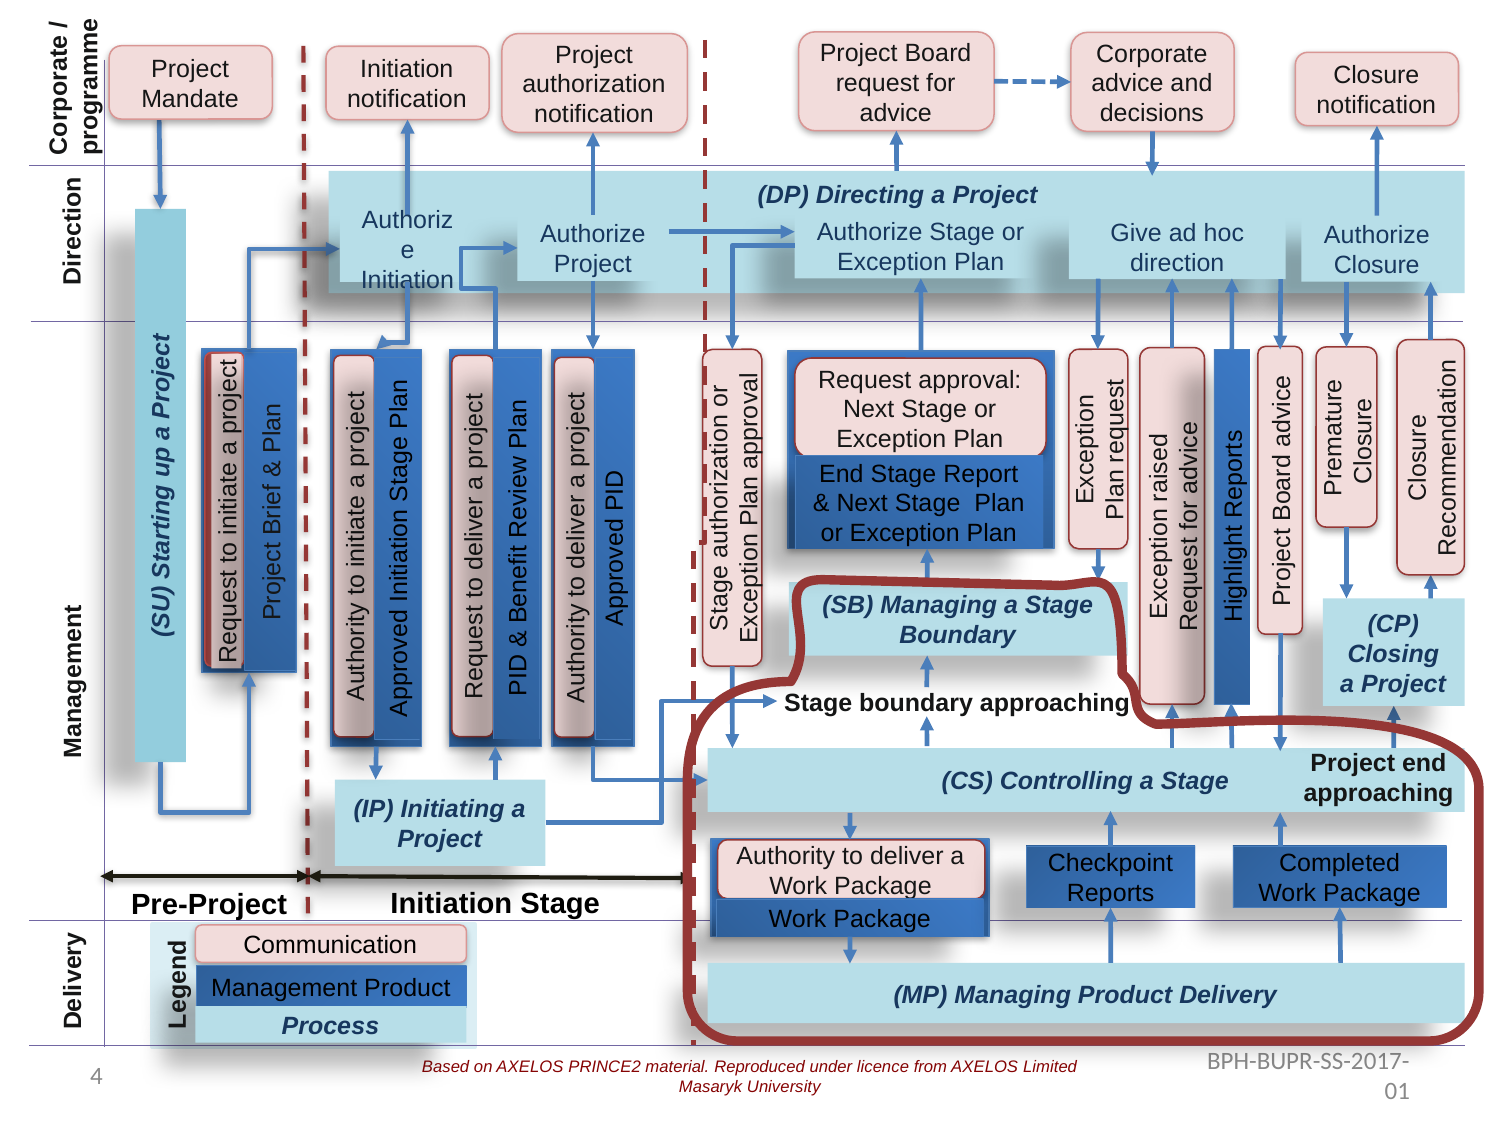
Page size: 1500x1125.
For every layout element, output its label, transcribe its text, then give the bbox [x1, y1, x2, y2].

text_box [1469, 758, 1482, 1025]
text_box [29, 15, 1466, 1048]
slide_number 4 [75, 1054, 349, 1105]
footer BPH-BUPR-SS-2017-01 [1175, 1060, 1425, 1105]
